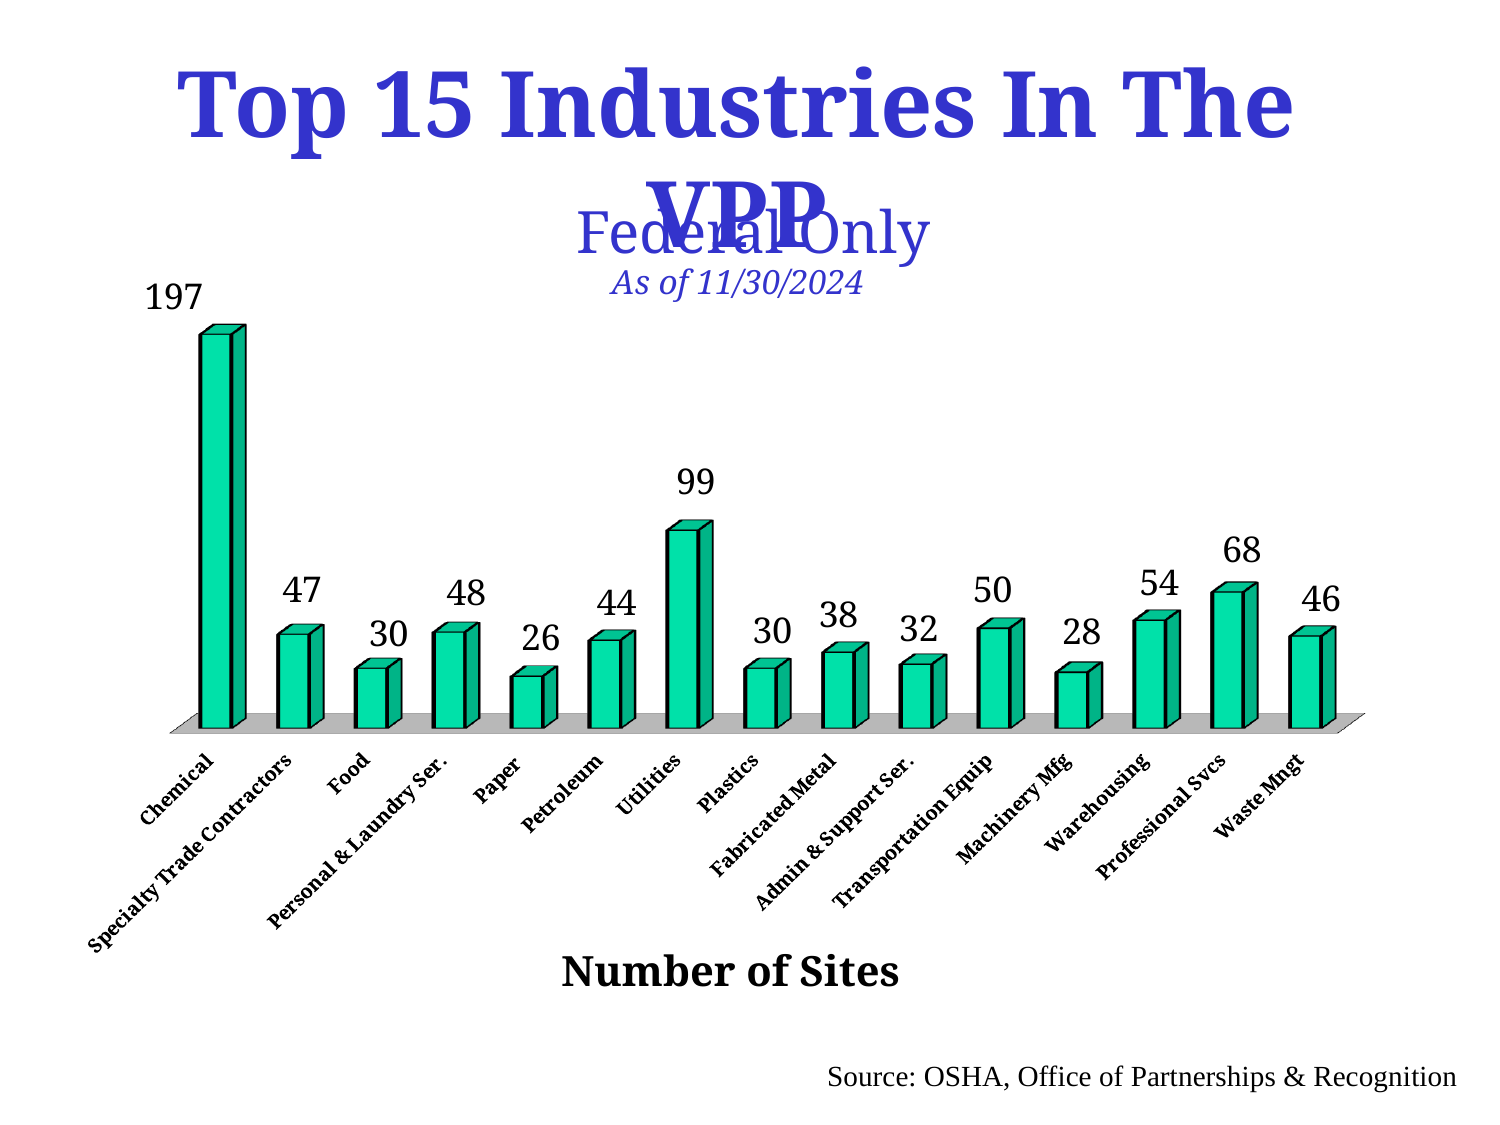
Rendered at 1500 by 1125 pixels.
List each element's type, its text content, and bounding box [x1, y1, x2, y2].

title Top 15 Industries In The VPP [99, 62, 1375, 250]
text_box As of 11/30/2024 [525, 224, 950, 269]
text_box Federal Only [561, 187, 946, 224]
chart [80, 270, 1381, 959]
text_box Source: OSHA, Office of Partnerships & Recognition [812, 1050, 1488, 1125]
text_box Number of Sites [546, 966, 915, 1053]
